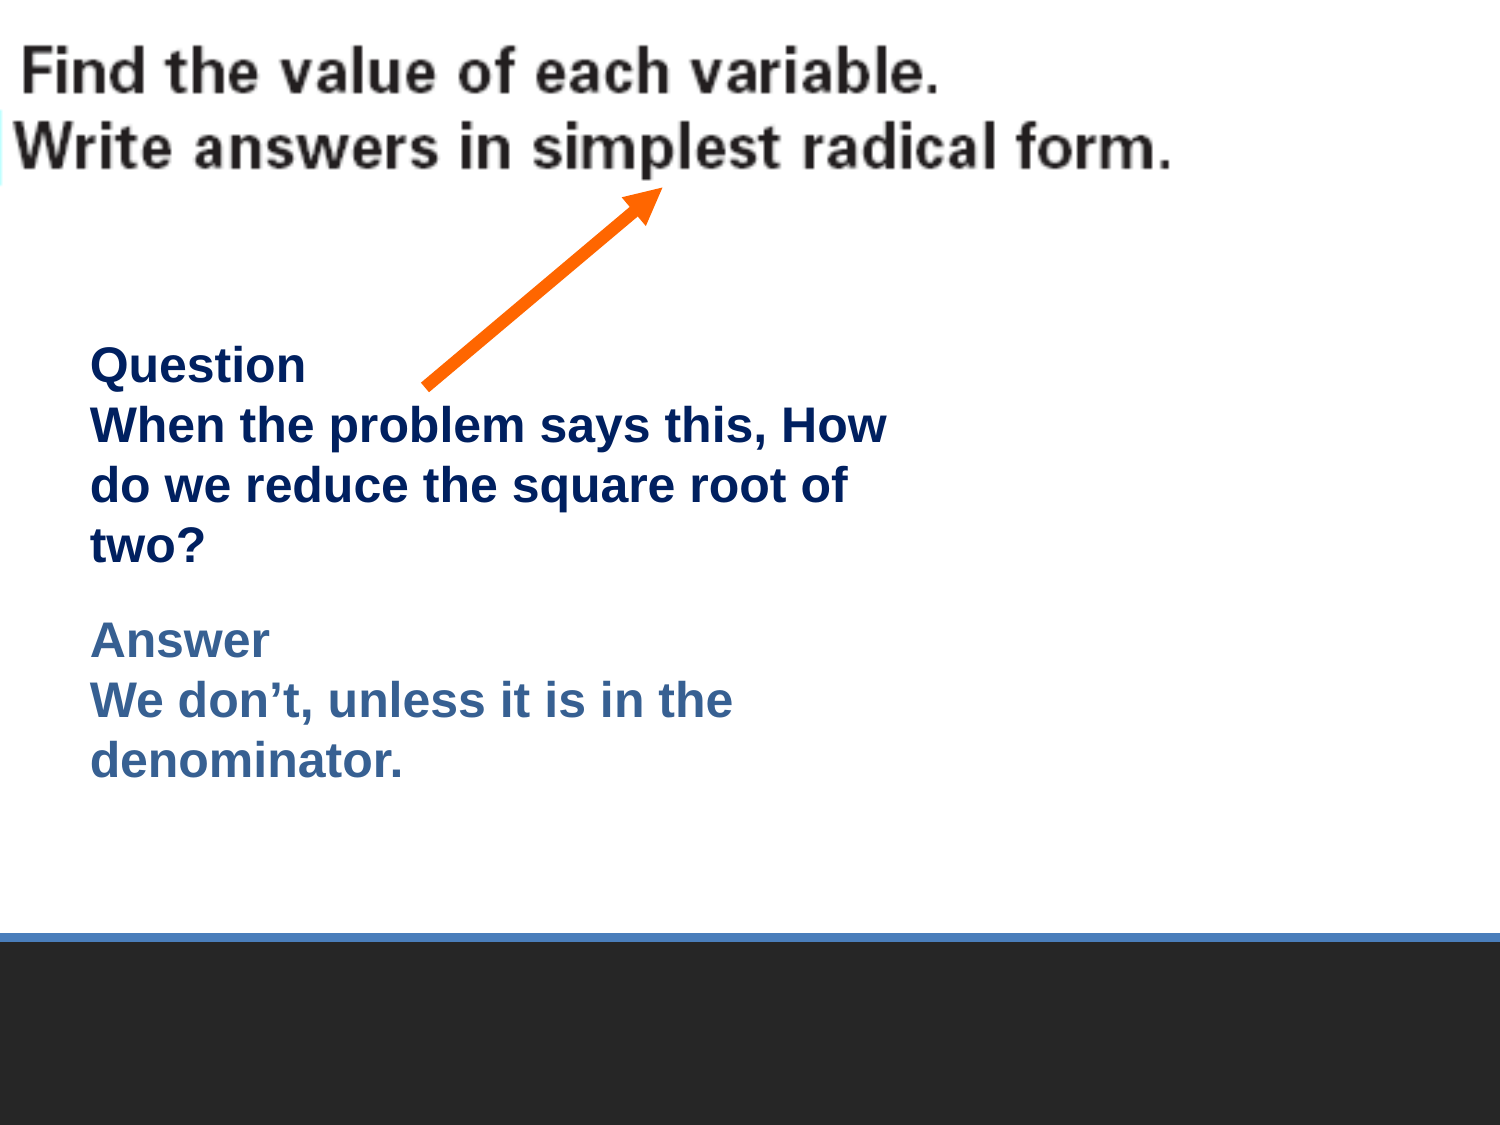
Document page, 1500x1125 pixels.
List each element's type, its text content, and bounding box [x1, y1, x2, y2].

text_box Question When the problem says this, How do we reduce the square root of two? [75, 324, 953, 580]
text_box Answer We don’t, unless it is in the denominator. [75, 599, 953, 795]
picture [0, 0, 1201, 192]
